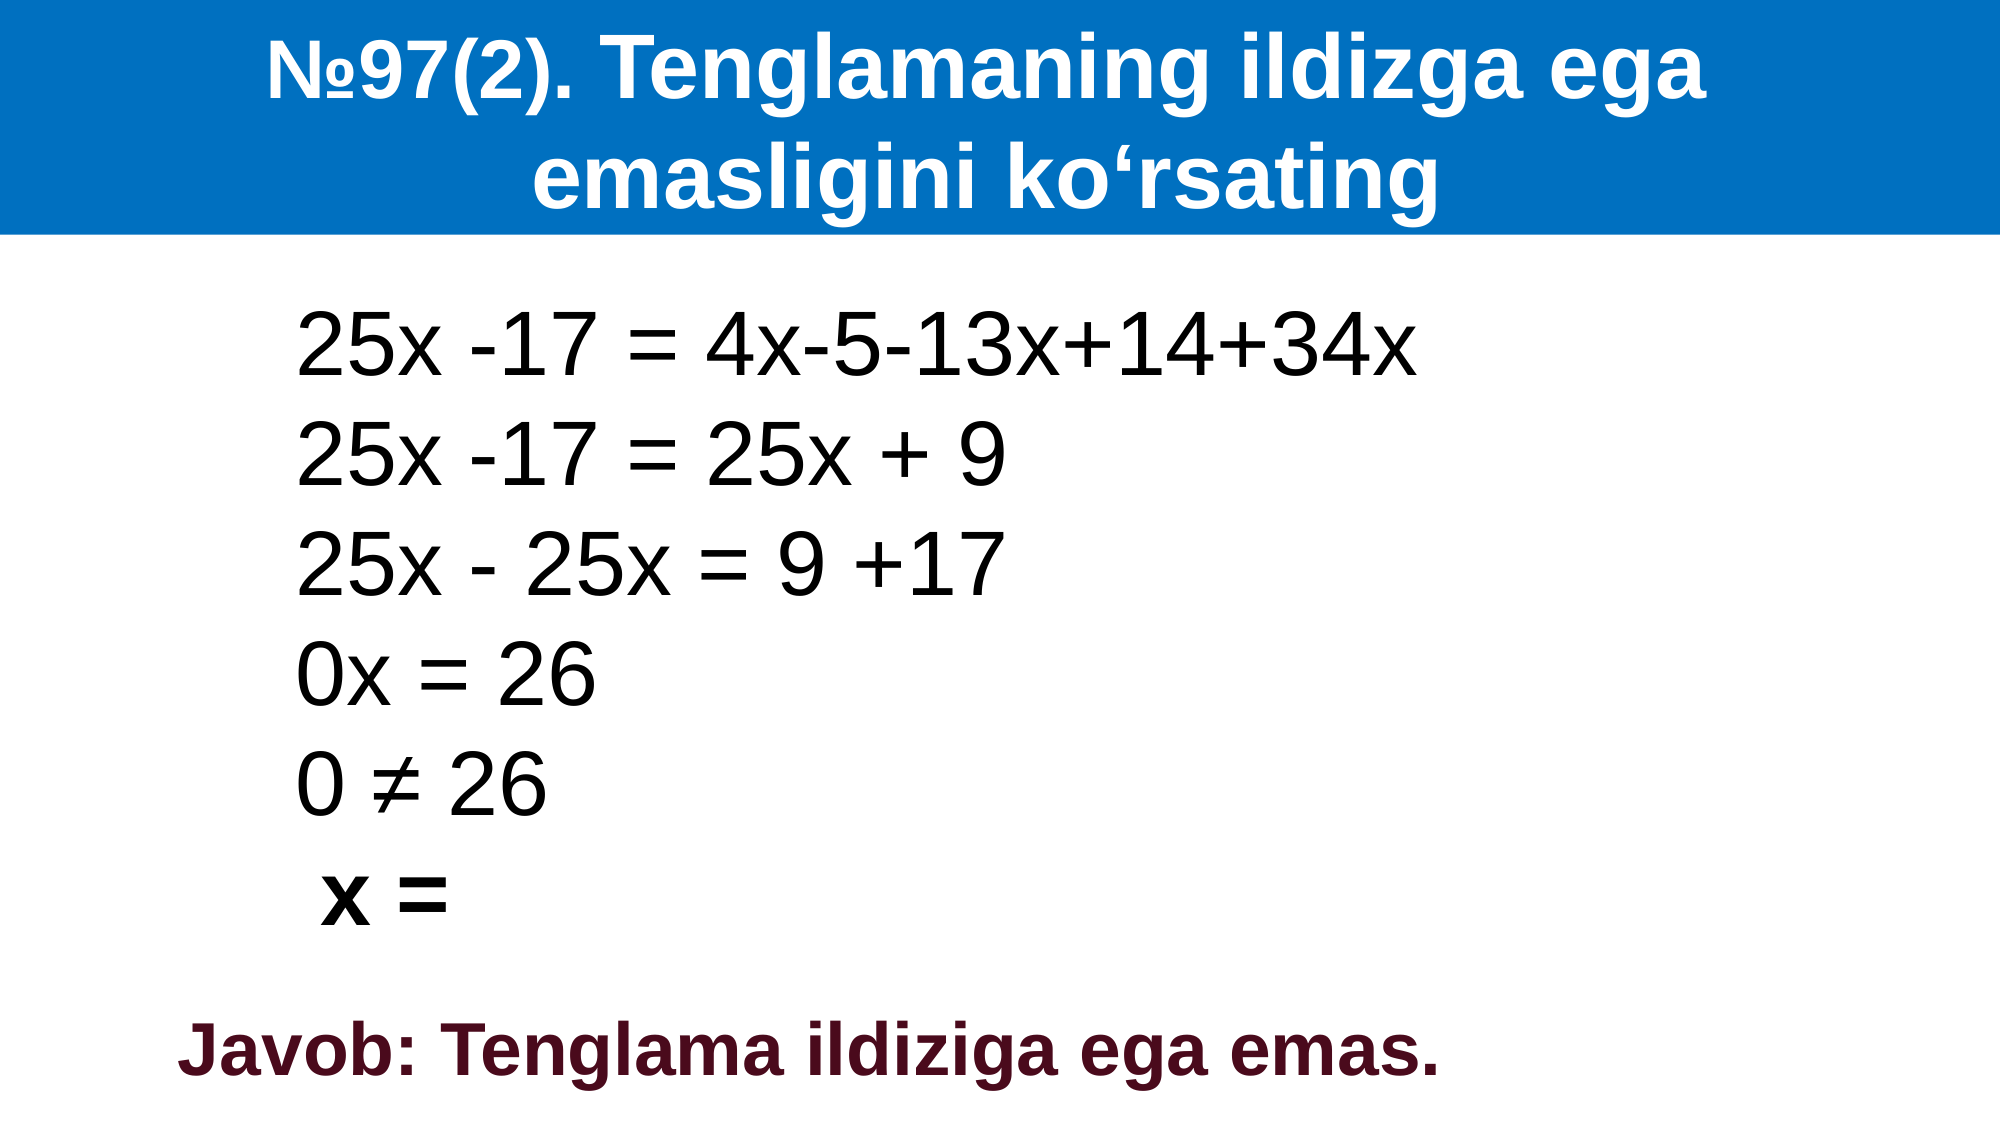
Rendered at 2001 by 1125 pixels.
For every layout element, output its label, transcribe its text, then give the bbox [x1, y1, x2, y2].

text_box №97(2). Tenglamaning ildizga ega emasligini ko‘rsating [0, 0, 2000, 235]
text_box Javob: Tenglama ildiziga ega emas. [162, 993, 1479, 1099]
